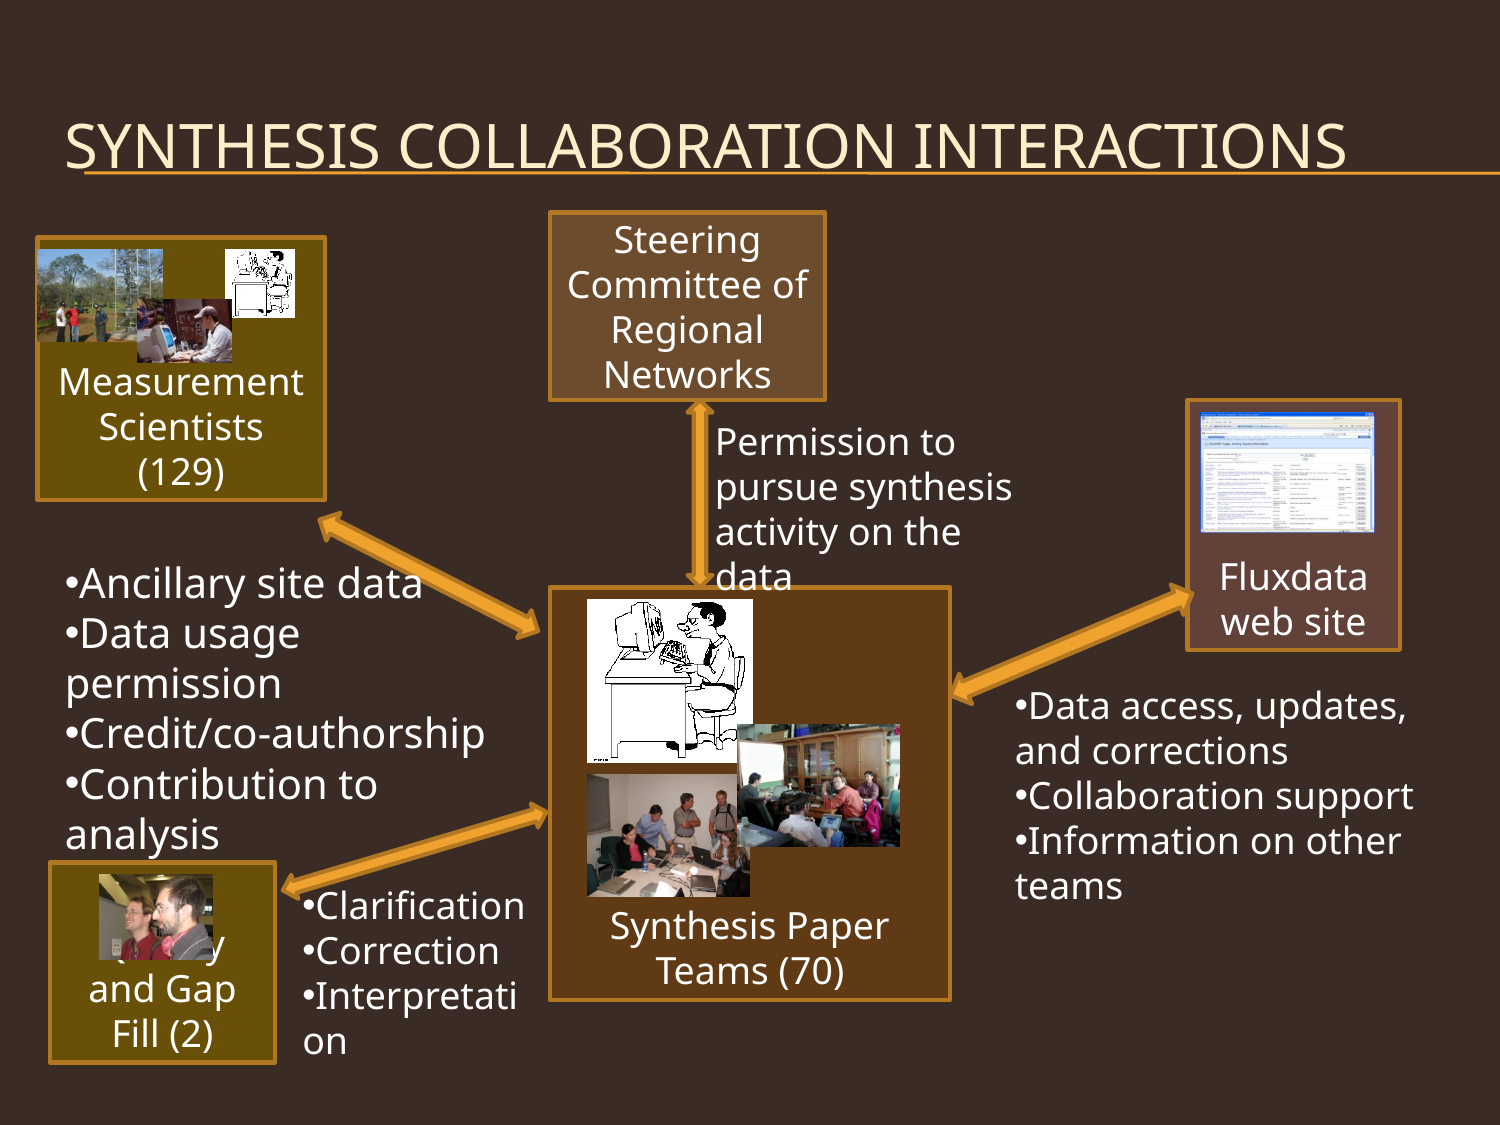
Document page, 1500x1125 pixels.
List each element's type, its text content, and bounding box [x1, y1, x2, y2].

text_box Permission to pursue synthesis activity on the data [699, 410, 1038, 606]
text_box [280, 878, 287, 895]
title Synthesis Collaboration interactions [49, 75, 1475, 213]
text_box Data access, updates, and corrections Collaboration support Information on other teams [999, 674, 1475, 915]
text_box [317, 510, 399, 549]
text_box [685, 397, 714, 590]
text_box [308, 801, 549, 874]
picture [37, 249, 295, 363]
text_box Fluxdata web site [1185, 398, 1402, 652]
text_box Site Measurement Scientists (129) [35, 235, 327, 502]
picture [99, 874, 213, 960]
text_box Steering Committee of Regional Networks [548, 210, 827, 402]
picture [587, 599, 901, 848]
text_box Ancillary site data Data usage permission Credit/co-authorship Contribution to analysis [50, 549, 538, 865]
text_box Quality and Gap Fill (2) [48, 860, 277, 1065]
text_box Synthesis Paper Teams (70) [548, 585, 952, 1002]
text_box Clarification Correction Interpretation [287, 874, 550, 1070]
text_box [948, 582, 1195, 707]
picture [587, 774, 751, 898]
picture [1199, 412, 1376, 534]
